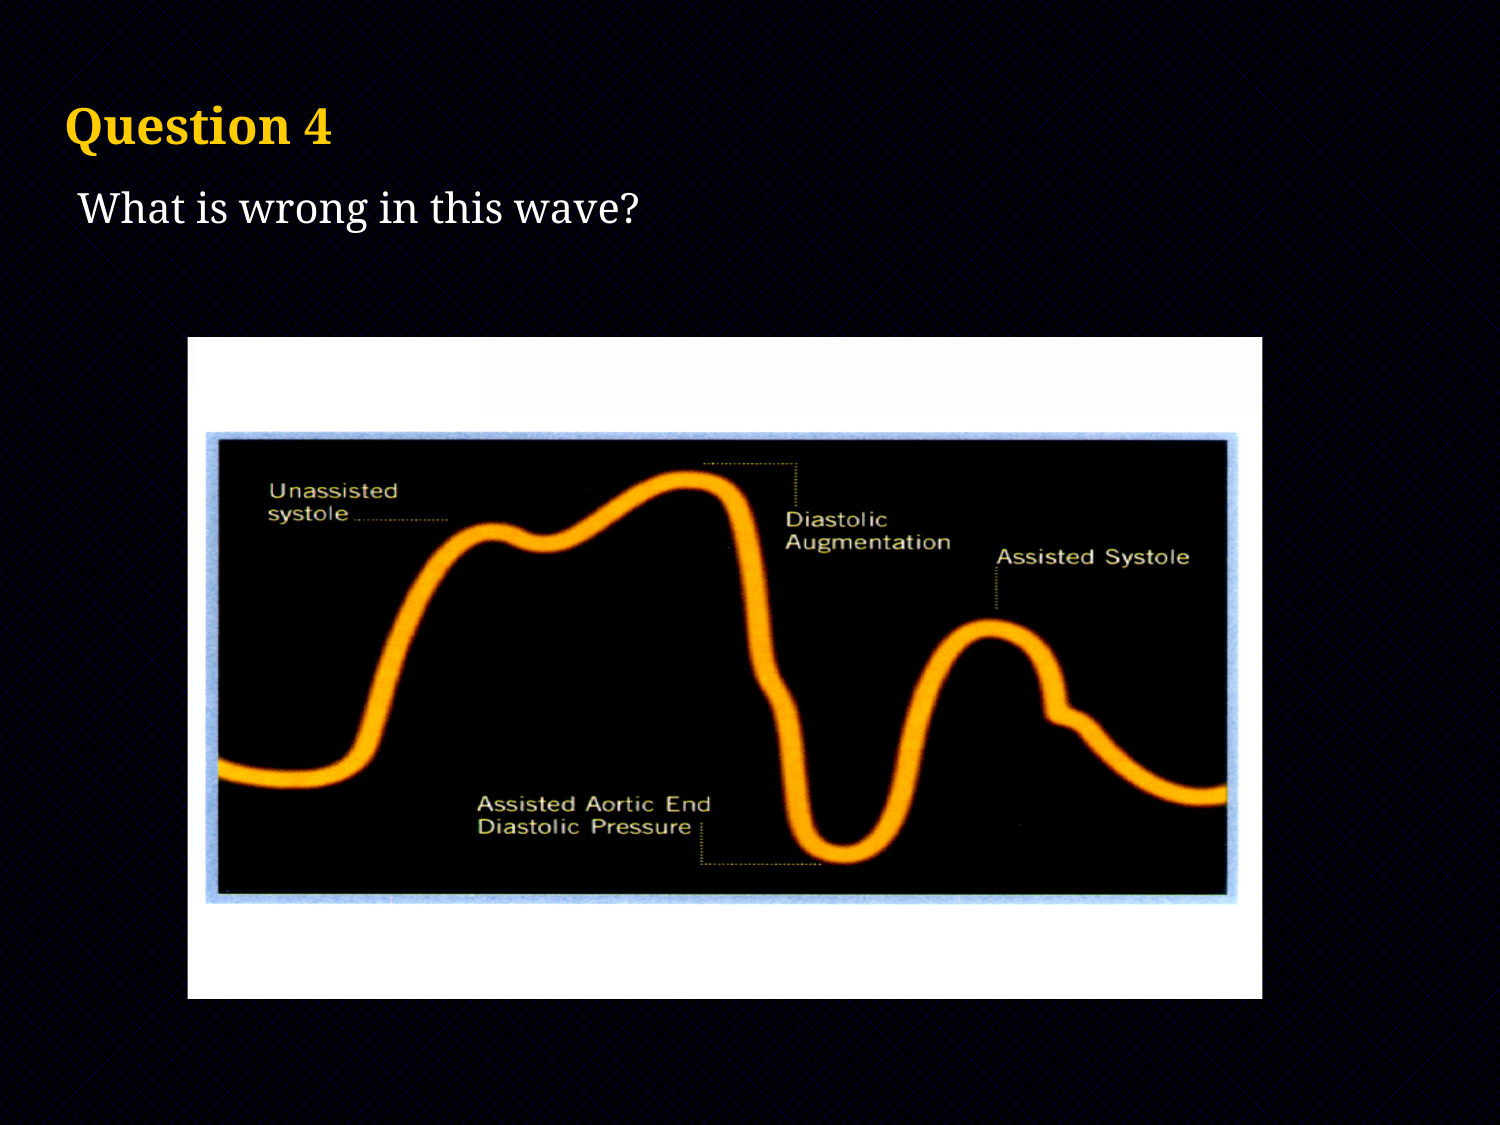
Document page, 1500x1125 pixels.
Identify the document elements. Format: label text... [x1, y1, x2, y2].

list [187, 337, 1263, 999]
text_box What is wrong in this wave? [62, 174, 725, 240]
title Question 4 [49, 37, 1450, 162]
